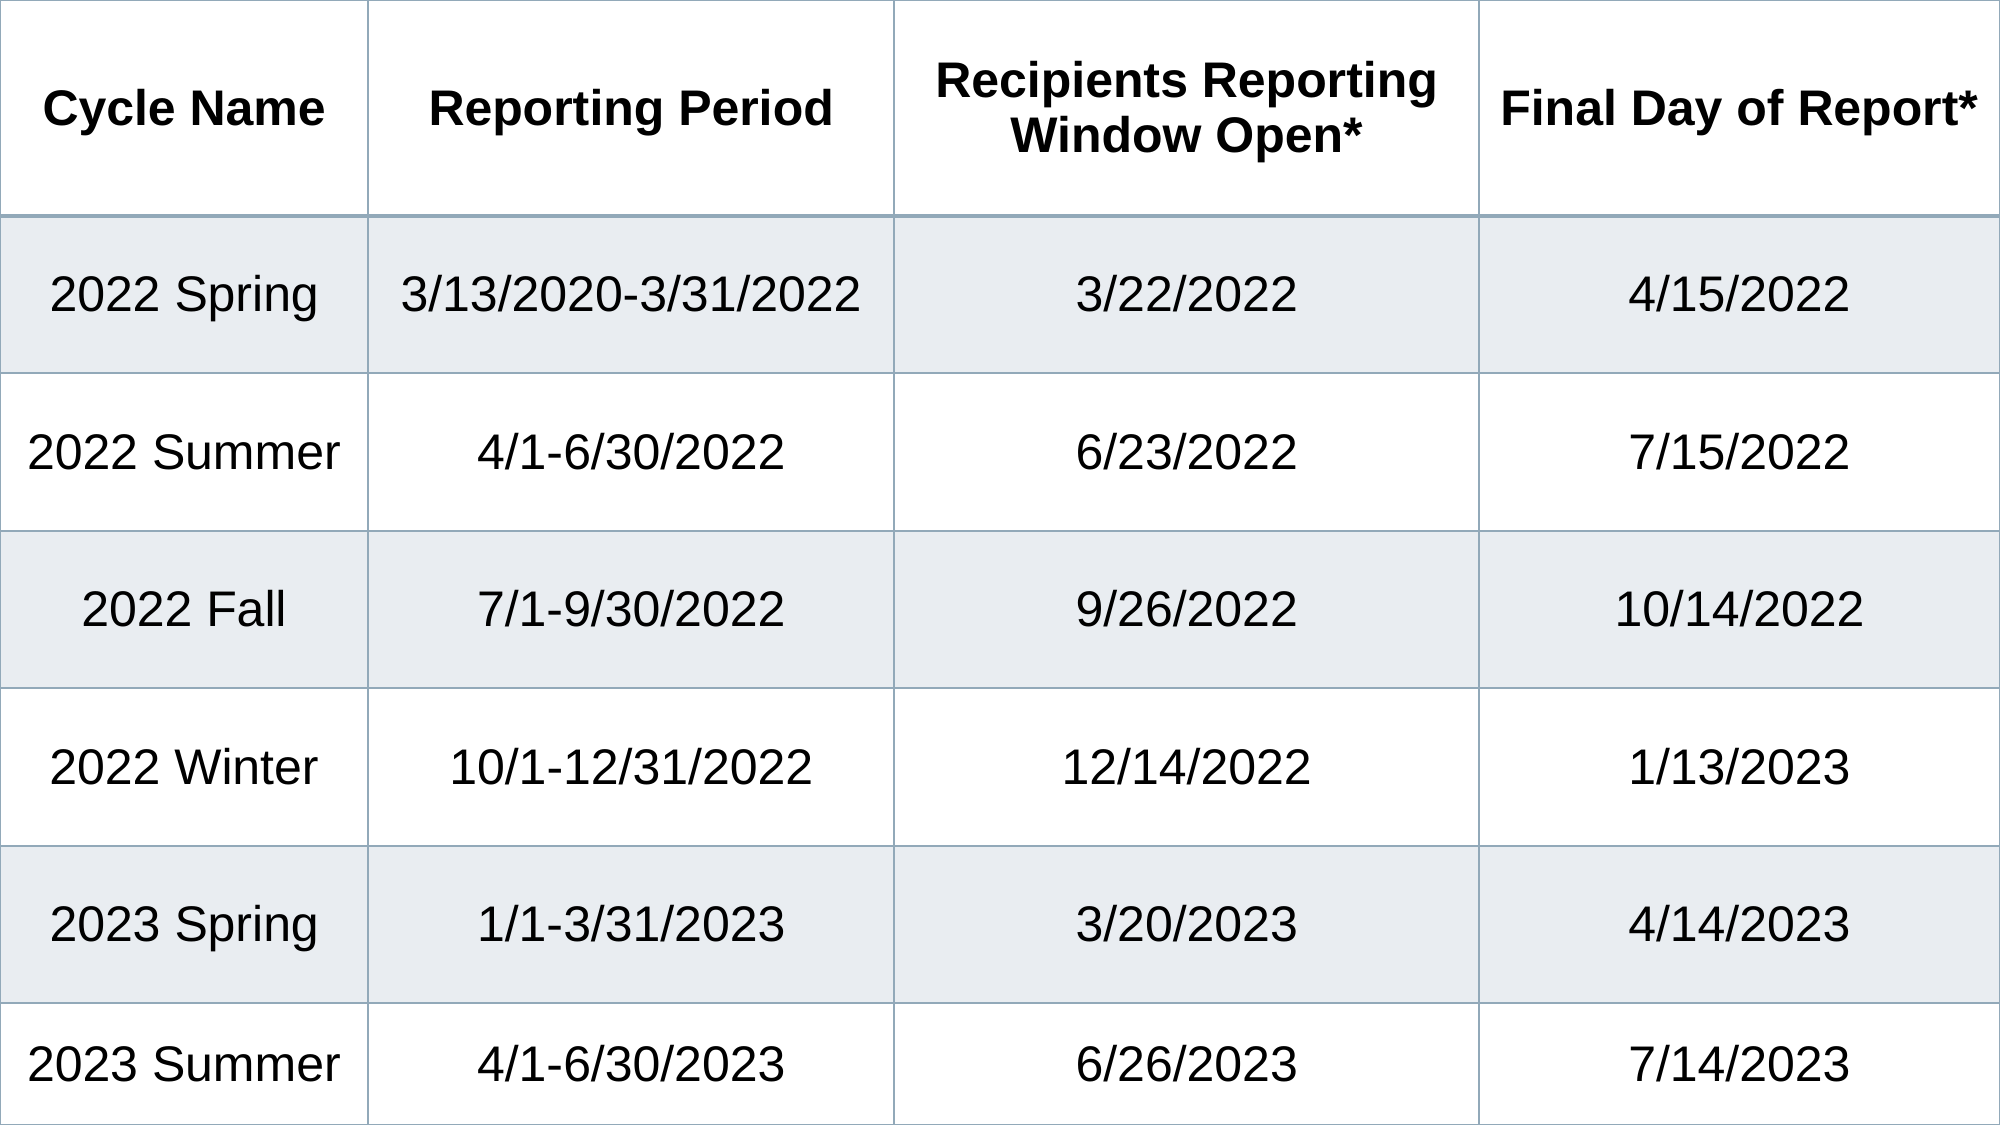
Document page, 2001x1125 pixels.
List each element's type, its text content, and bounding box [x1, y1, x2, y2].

slide_number 32 [1611, 1059, 1827, 1119]
table_cell 1/1-3/31/2023 [369, 847, 893, 1002]
table_header Final Day of Report* [1480, 1, 1999, 214]
table_cell 4/1-6/30/2022 [369, 374, 893, 530]
table_cell 6/23/2022 [895, 374, 1478, 530]
table_cell 3/20/2023 [895, 847, 1478, 1002]
table_header Recipients Reporting Window Open* [895, 1, 1478, 214]
table_cell 10/1-12/31/2022 [369, 689, 893, 845]
table_cell 12/14/2022 [895, 689, 1478, 845]
table_cell 4/15/2022 [1480, 218, 1999, 372]
table_cell 9/26/2022 [895, 532, 1478, 687]
table_cell 7/14/2023 [1480, 1004, 1999, 1124]
table_cell 4/1-6/30/2023 [369, 1004, 893, 1124]
table_cell 7/1-9/30/2022 [369, 532, 893, 687]
table_cell 4/14/2023 [1480, 847, 1999, 1002]
table_cell 2022 Summer [1, 374, 367, 530]
table_cell 2023 Spring [1, 847, 367, 1002]
table_header Cycle Name [1, 1, 367, 214]
table_cell 1/13/2023 [1480, 689, 1999, 845]
table_cell 2022 Spring [1, 218, 367, 372]
table_header Reporting Period [369, 1, 893, 214]
table_cell 3/13/2020-3/31/2022 [369, 218, 893, 372]
table_cell 7/15/2022 [1480, 374, 1999, 530]
table_cell 2022 Fall [1, 532, 367, 687]
table_cell 6/26/2023 [895, 1004, 1478, 1124]
table_cell 10/14/2022 [1480, 532, 1999, 687]
table_cell 2022 Winter [1, 689, 367, 845]
table_cell 3/22/2022 [895, 218, 1478, 372]
table_cell 2023 Summer [1, 1004, 367, 1124]
